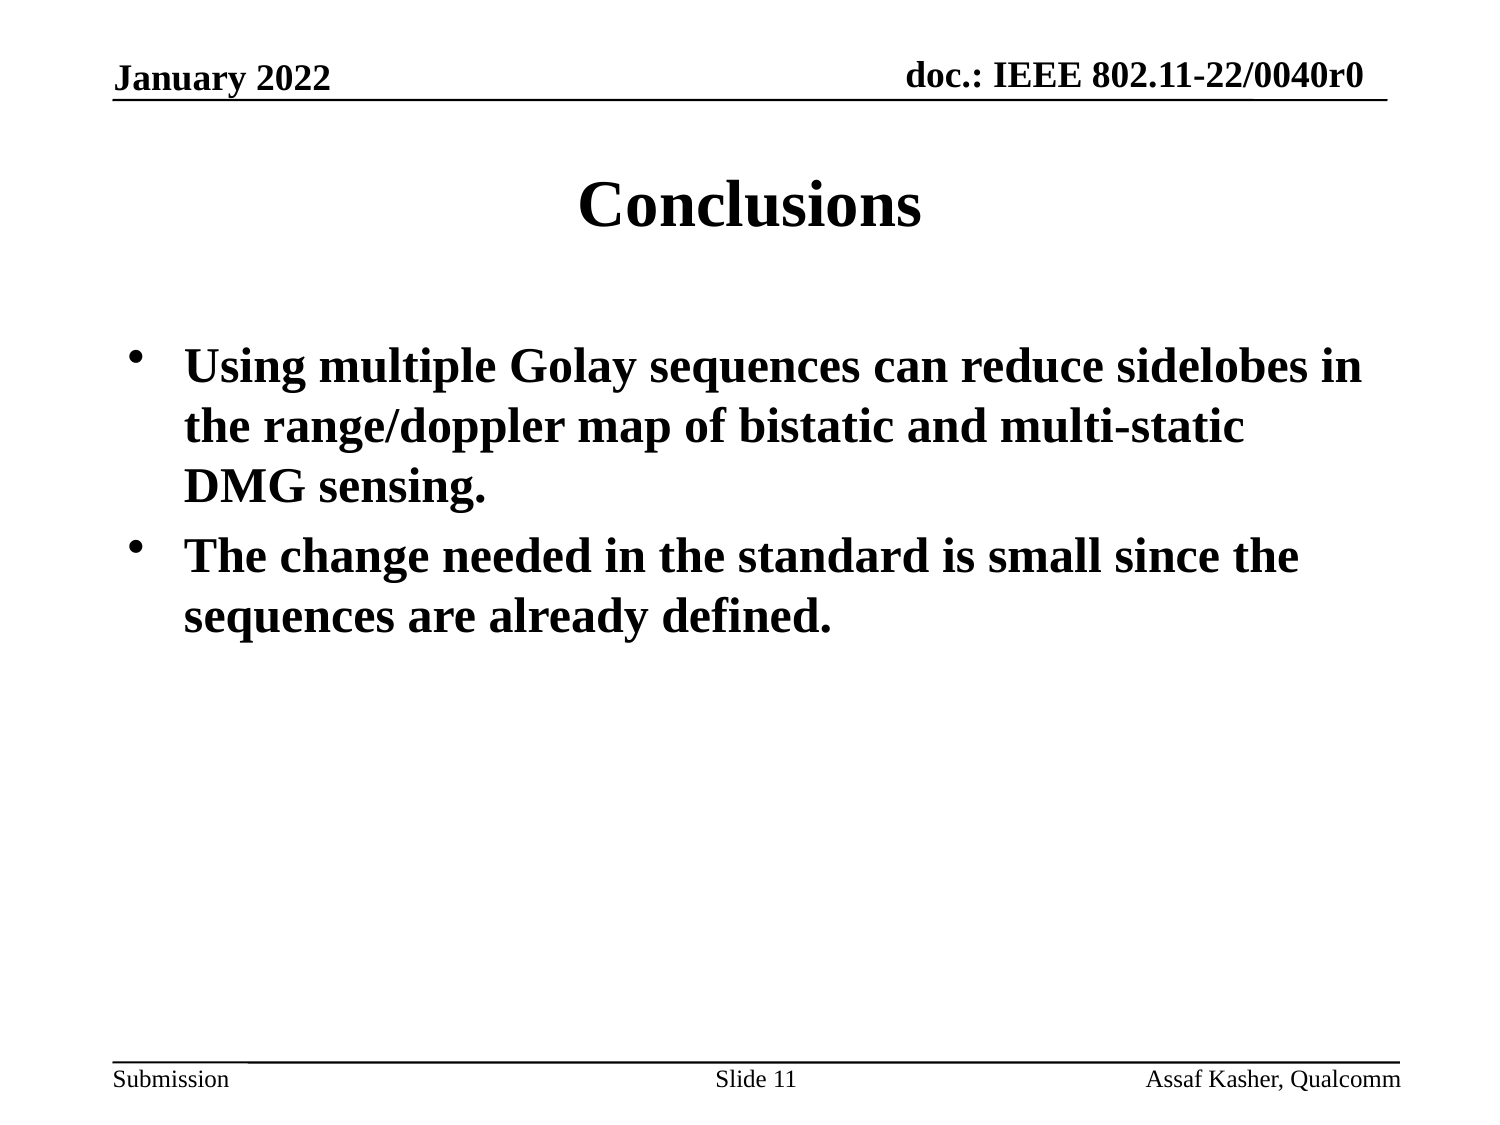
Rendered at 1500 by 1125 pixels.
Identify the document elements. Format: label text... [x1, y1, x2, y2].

list Using multiple Golay sequences can reduce sidelobes in the range/doppler map of bistatic and multi-static DMG sensing. The change needed in the standard is small since the sequences are already defined. [112, 324, 1388, 1000]
title Conclusions [112, 112, 1388, 288]
footer Assaf Kasher, Qualcomm [949, 1061, 1402, 1124]
slide_number Slide 11 [712, 1061, 800, 1093]
